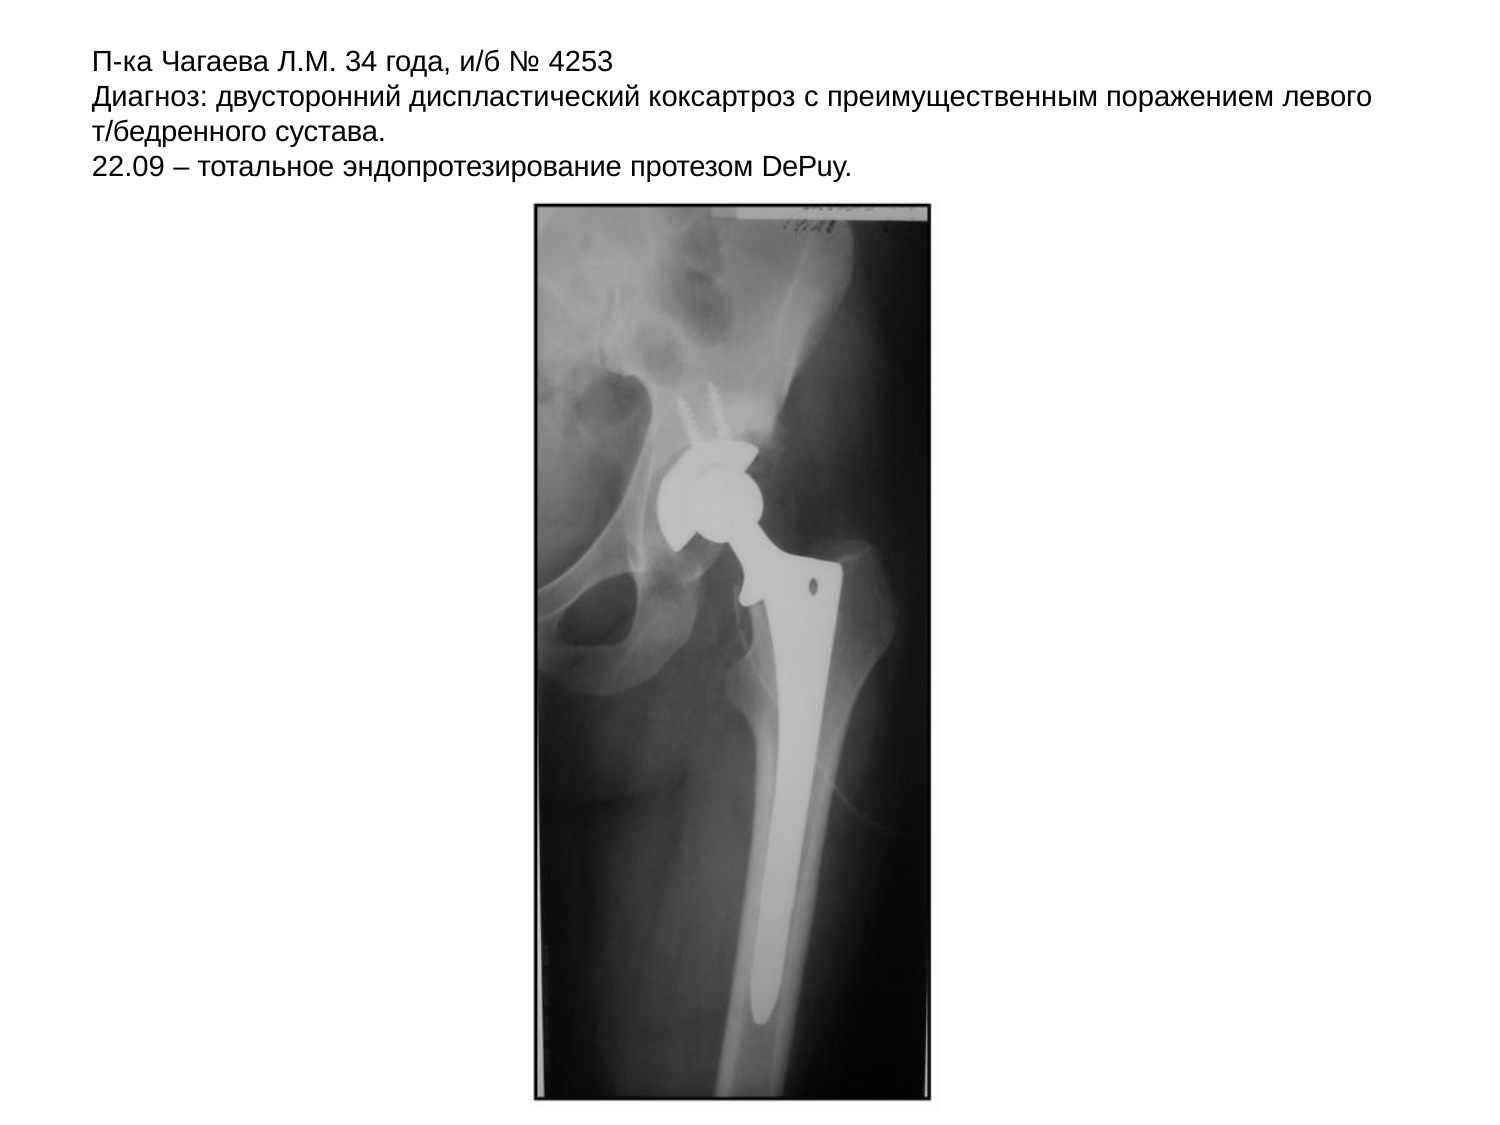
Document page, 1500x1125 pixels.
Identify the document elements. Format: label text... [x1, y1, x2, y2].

text_box П-ка Чагаева Л.М. 34 года, и/б № 4253 Диагноз: двусторонний диспластический коксартроз с преимущественным поражением левого т/бедренного сустава. 22.09 – тотальное эндопротезирование протезом DePuy. [89, 40, 1378, 183]
text_box [530, 200, 940, 1110]
